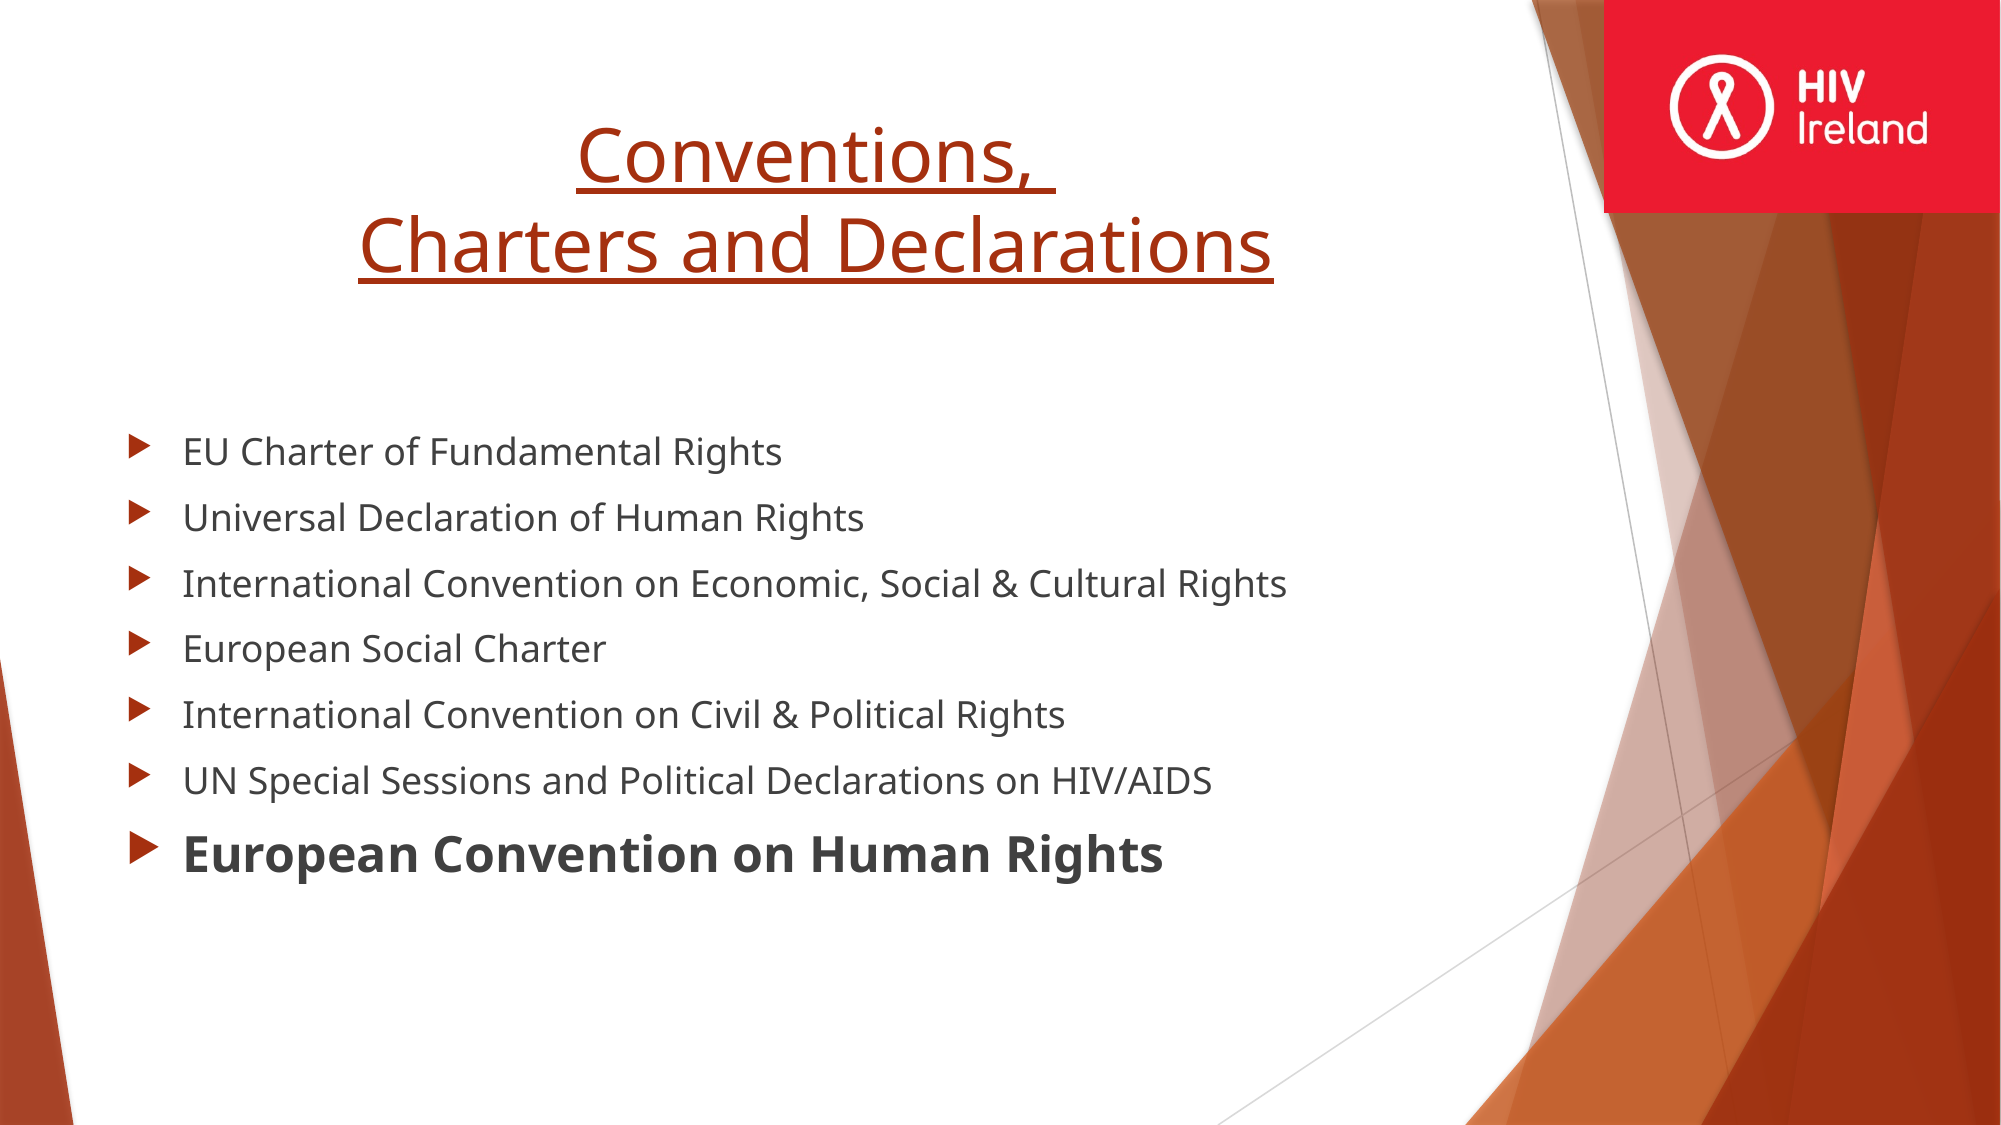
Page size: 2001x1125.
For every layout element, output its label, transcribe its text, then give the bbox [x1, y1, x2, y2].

picture [1603, 0, 2000, 214]
title Conventions, Charters and Declarations [111, 99, 1522, 317]
list EU Charter of Fundamental Rights Universal Declaration of Human Rights International Convention on Economic, Social & Cultural Rights European Social Charter International Convention on Civil & Political Rights UN Special Sessions and Political Declarations on HIV/AIDS European Convention on Human Rights [111, 354, 1522, 992]
